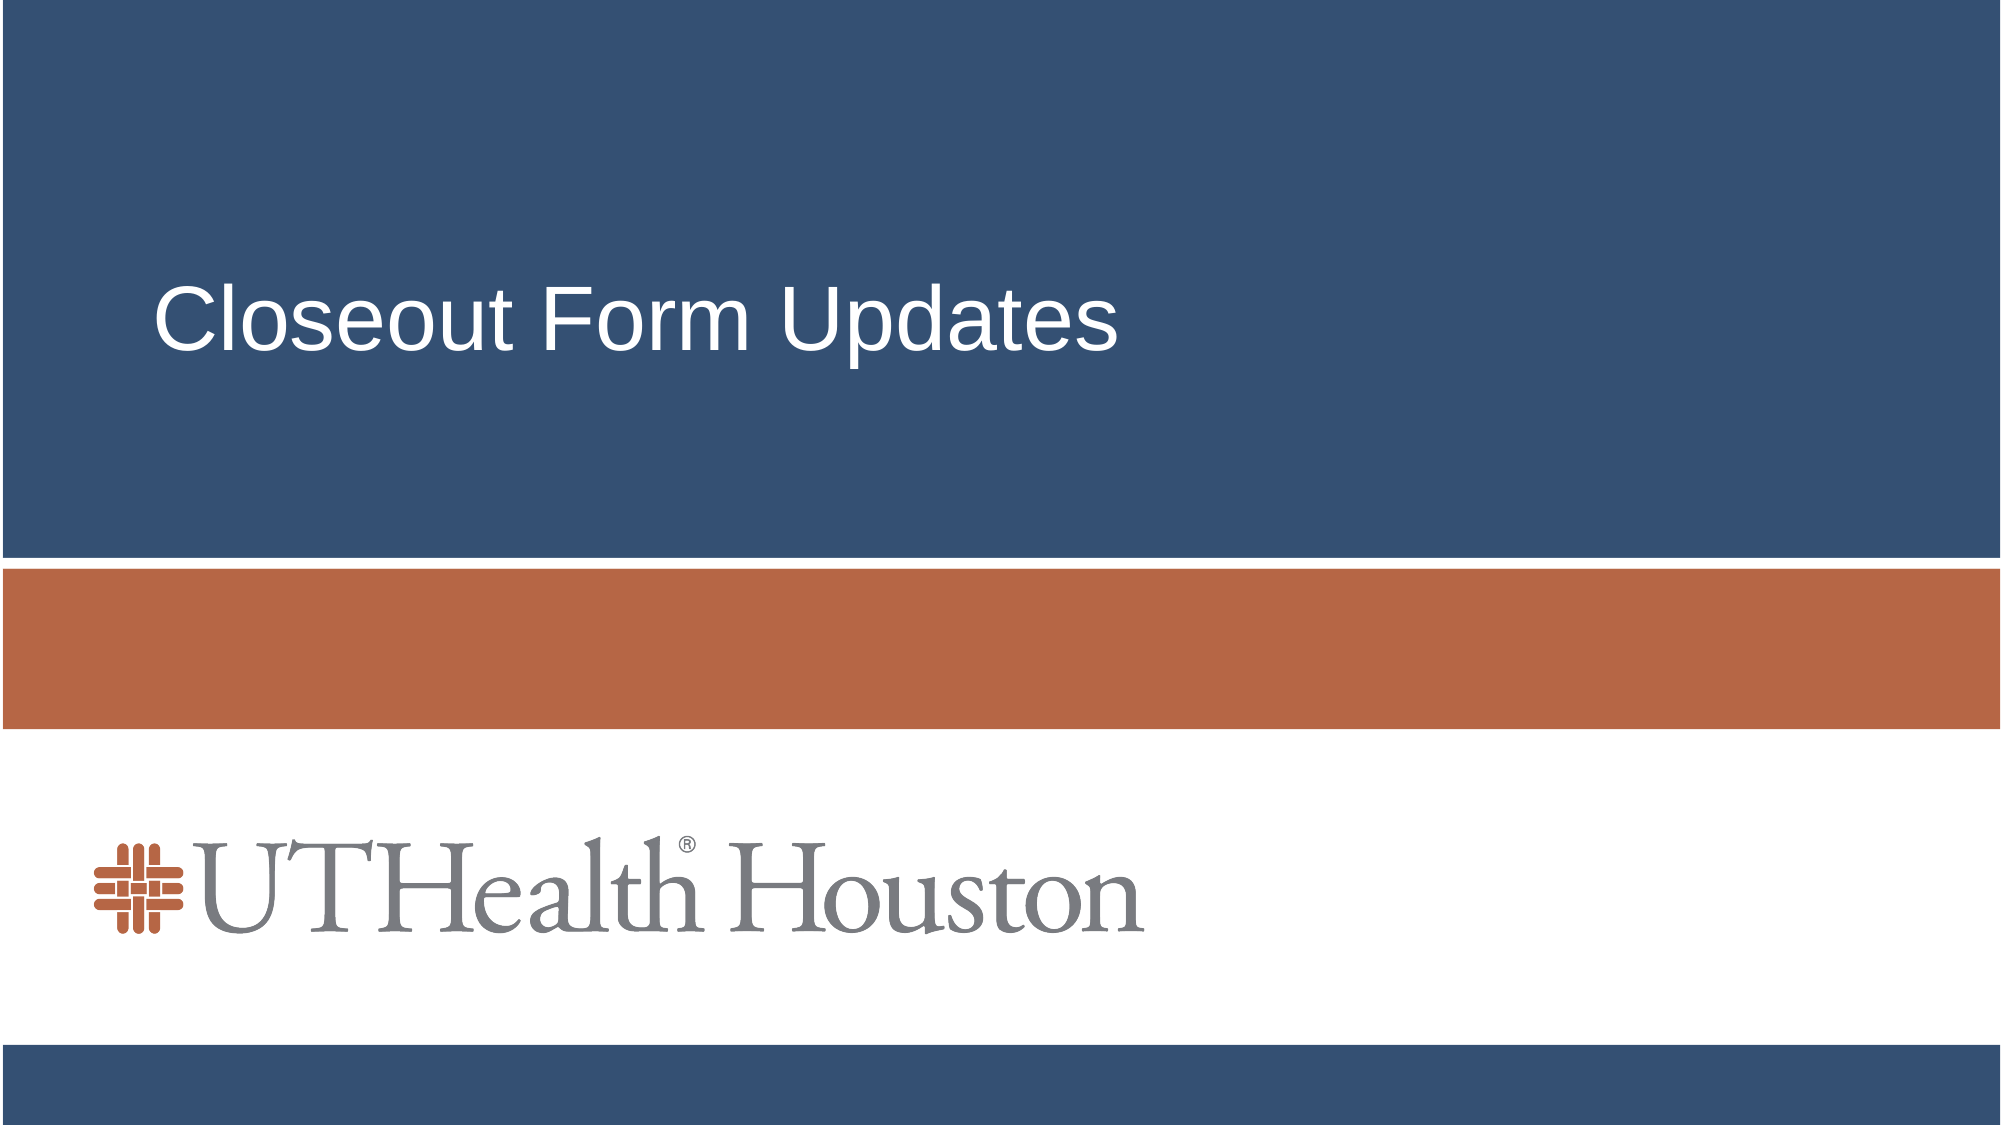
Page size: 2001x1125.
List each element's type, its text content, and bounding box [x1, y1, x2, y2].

title Closeout Form Updates [137, 211, 1863, 430]
picture [0, 0, 2001, 1125]
